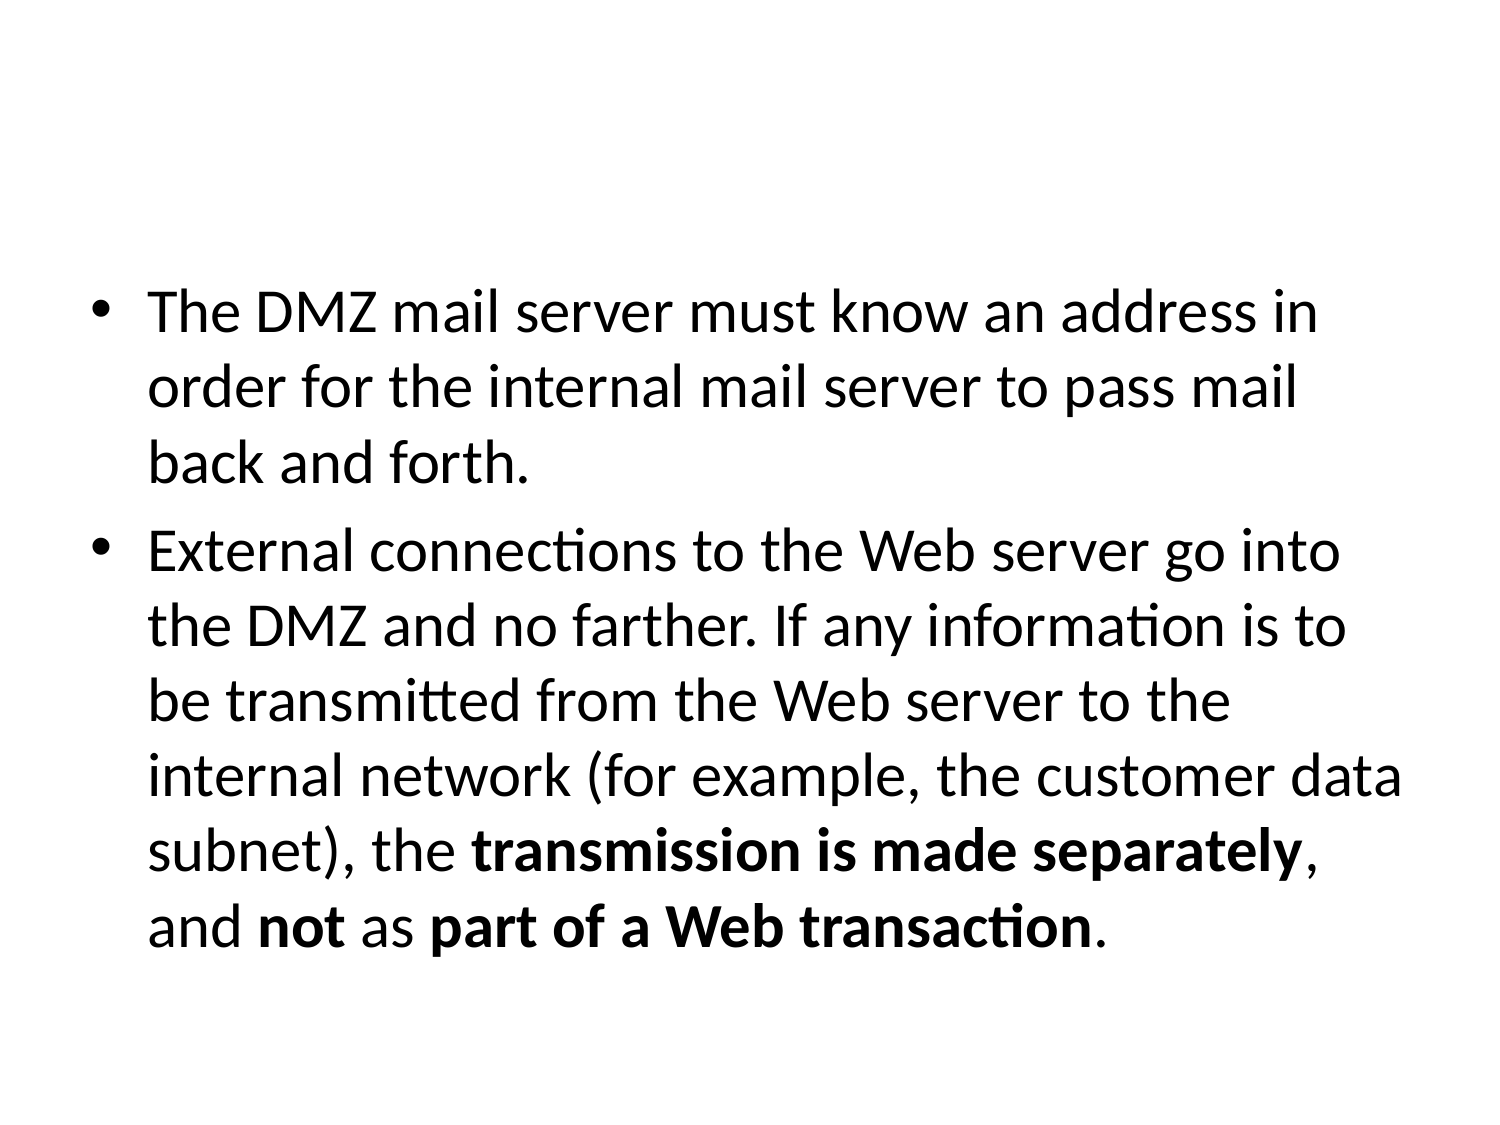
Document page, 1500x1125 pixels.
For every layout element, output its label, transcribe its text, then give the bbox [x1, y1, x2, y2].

list The DMZ mail server must know an address in order for the internal mail server to pass mail back and forth. External connections to the Web server go into the DMZ and no farther. If any information is to be transmitted from the Web server to the internal network (for example, the customer data subnet), the transmission is made separately, and not as part of a Web transaction. [75, 262, 1425, 1005]
